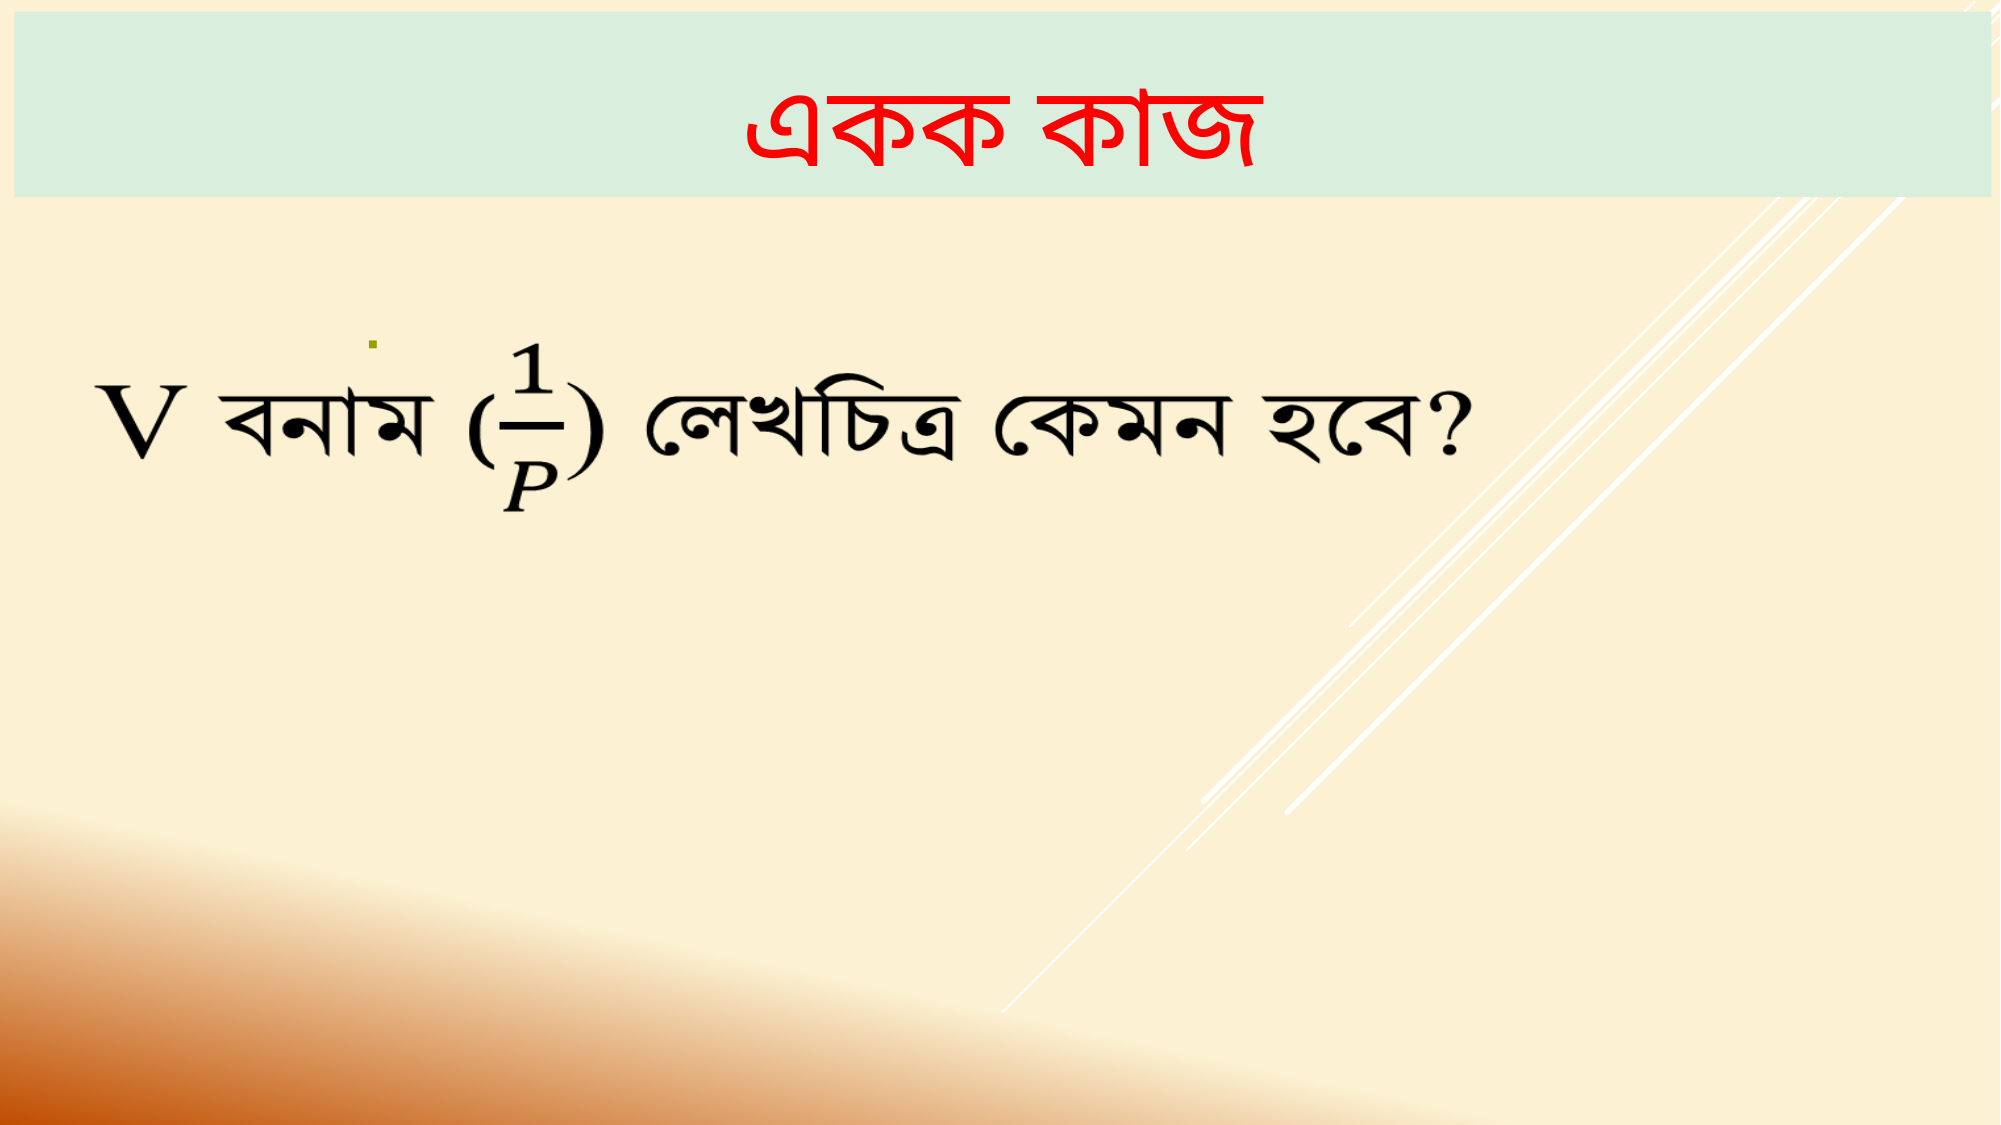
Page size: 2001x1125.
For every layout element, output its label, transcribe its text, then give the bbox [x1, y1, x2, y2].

subtitle [14, 320, 1992, 1125]
title একক কাজ [14, 11, 1992, 197]
